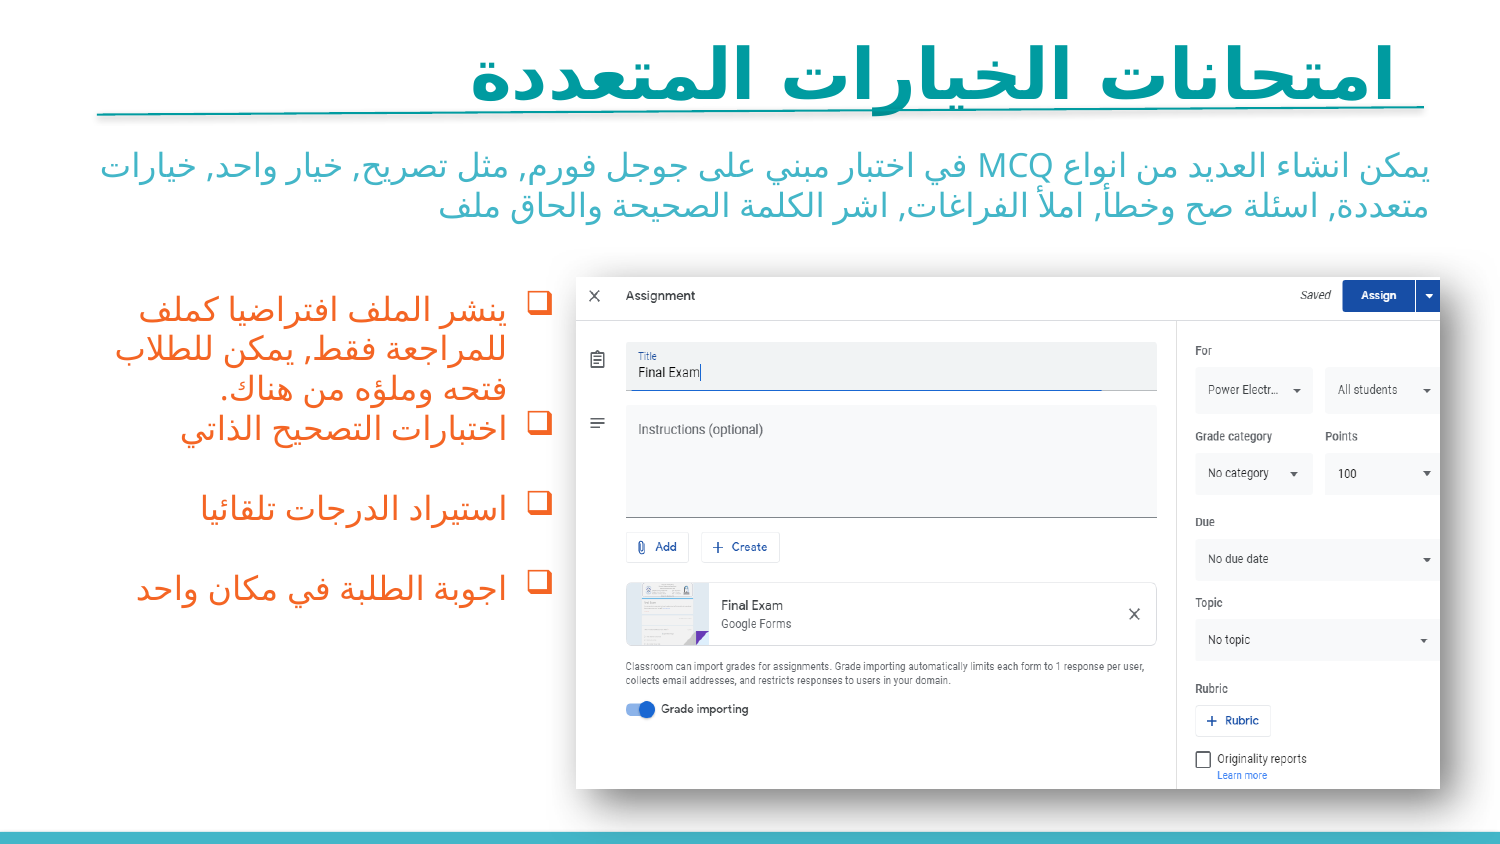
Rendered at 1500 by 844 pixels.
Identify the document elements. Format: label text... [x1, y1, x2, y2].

picture [575, 277, 1440, 790]
text_box [0, 831, 1500, 844]
text_box امتحانات الخيارات المتعددة [87, 1, 1413, 137]
text_box ينشر الملف افتراضيا كملف للمراجعة فقط, يمكن للطلاب فتحه وملؤه من هناك. اختبارات التصحيح الذاتي استيراد الدرجات تلقائيا اجوبة الطلبة في مكان واحد [26, 280, 570, 615]
text_box يمكن انشاء العديد من انواع MCQ في اختبار مبني على جوجل فورم, مثل تصريح, خيار واحد, خيارات متعددة, اسئلة صح وخطأ, املأ الفراغات, اشر الكلمة الصحيحة والحاق ملف [64, 137, 1447, 232]
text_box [96, 107, 1425, 115]
